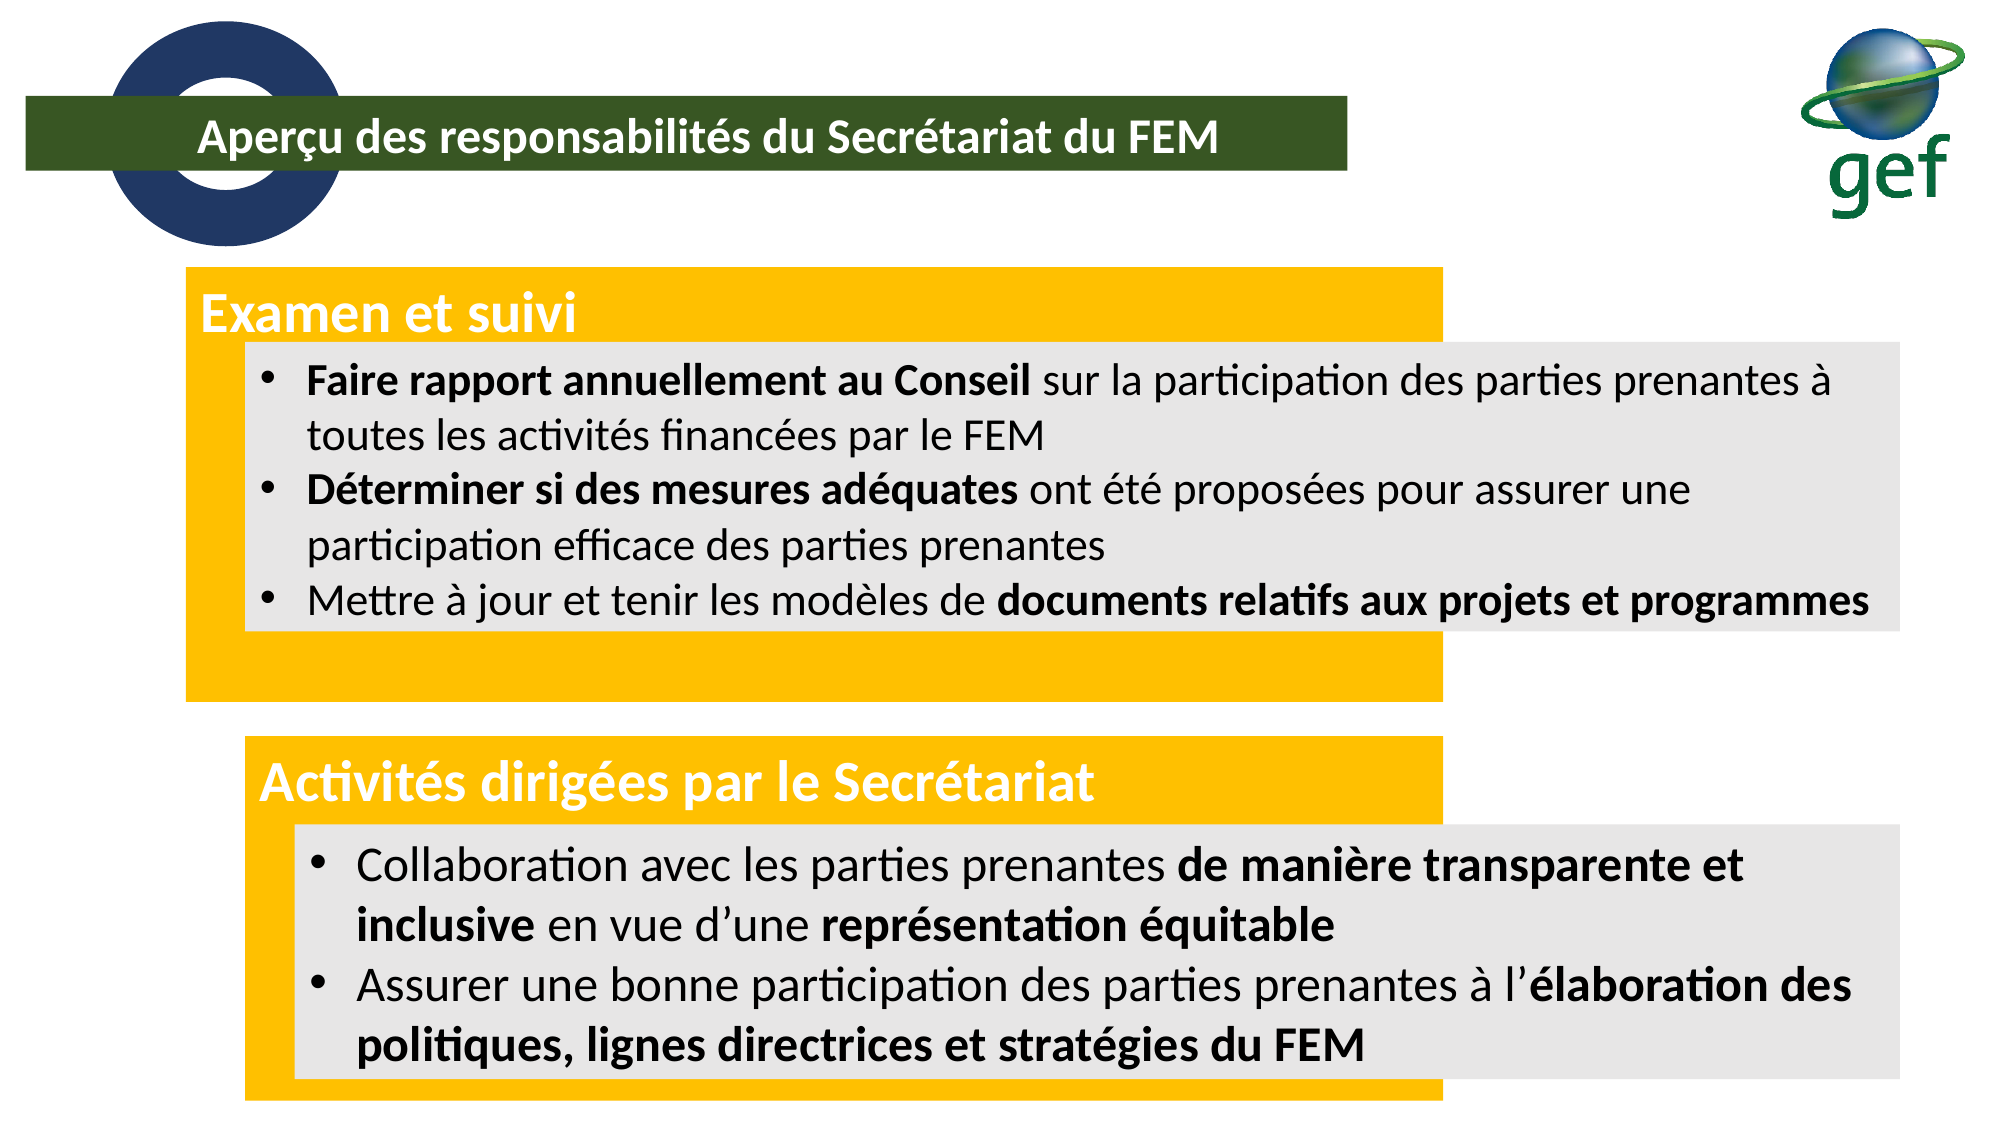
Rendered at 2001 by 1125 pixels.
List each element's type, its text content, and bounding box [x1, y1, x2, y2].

text_box [111, 171, 340, 248]
text_box [112, 20, 340, 95]
text_box Faire rapport annuellement au Conseil sur la participation des parties prenantes à toutes les activités financées par le FEM Déterminer si des mesures adéquates ont été proposées pour assurer une participation efficace des parties prenantes Mettre à jour et tenir les modèles de documents relatifs aux projets et programmes [244, 341, 1901, 632]
picture [1796, 22, 1969, 224]
text_box Examen et suivi [185, 267, 1444, 702]
text_box Aperçu des responsabilités du Secrétariat du FEM [25, 95, 1348, 171]
text_box Activités dirigées par le Secrétariat [245, 736, 1444, 1101]
text_box Collaboration avec les parties prenantes de manière transparente et inclusive en vue d’une représentation équitable Assurer une bonne participation des parties prenantes à l’élaboration des politiques, lignes directrices et stratégies du FEM [294, 823, 1901, 1080]
